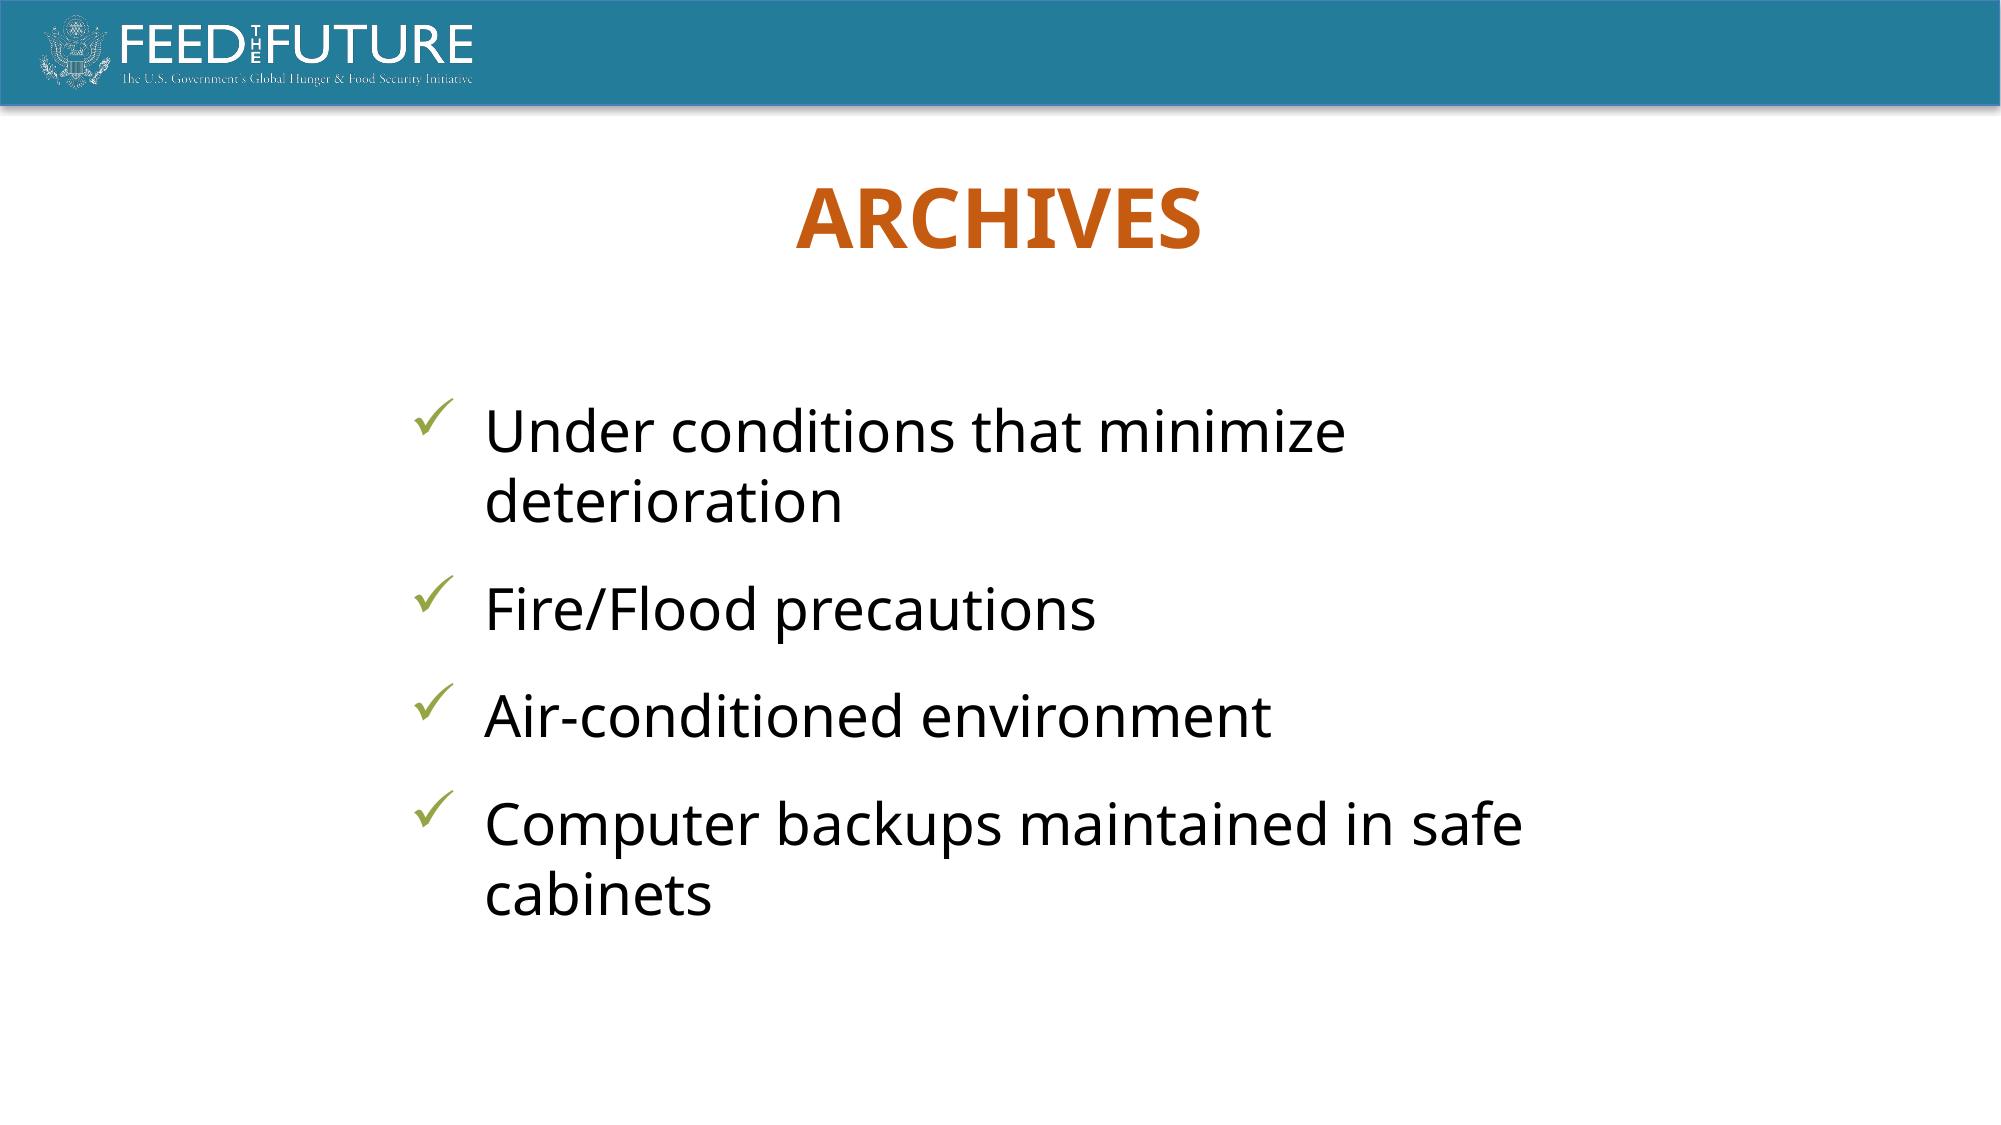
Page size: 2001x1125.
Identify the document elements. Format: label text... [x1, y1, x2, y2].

text_box Archives [447, 157, 1553, 256]
text_box Under conditions that minimize deterioration Fire/Flood precautions Air-conditioned environment Computer backups maintained in safe cabinets [319, 387, 1681, 832]
